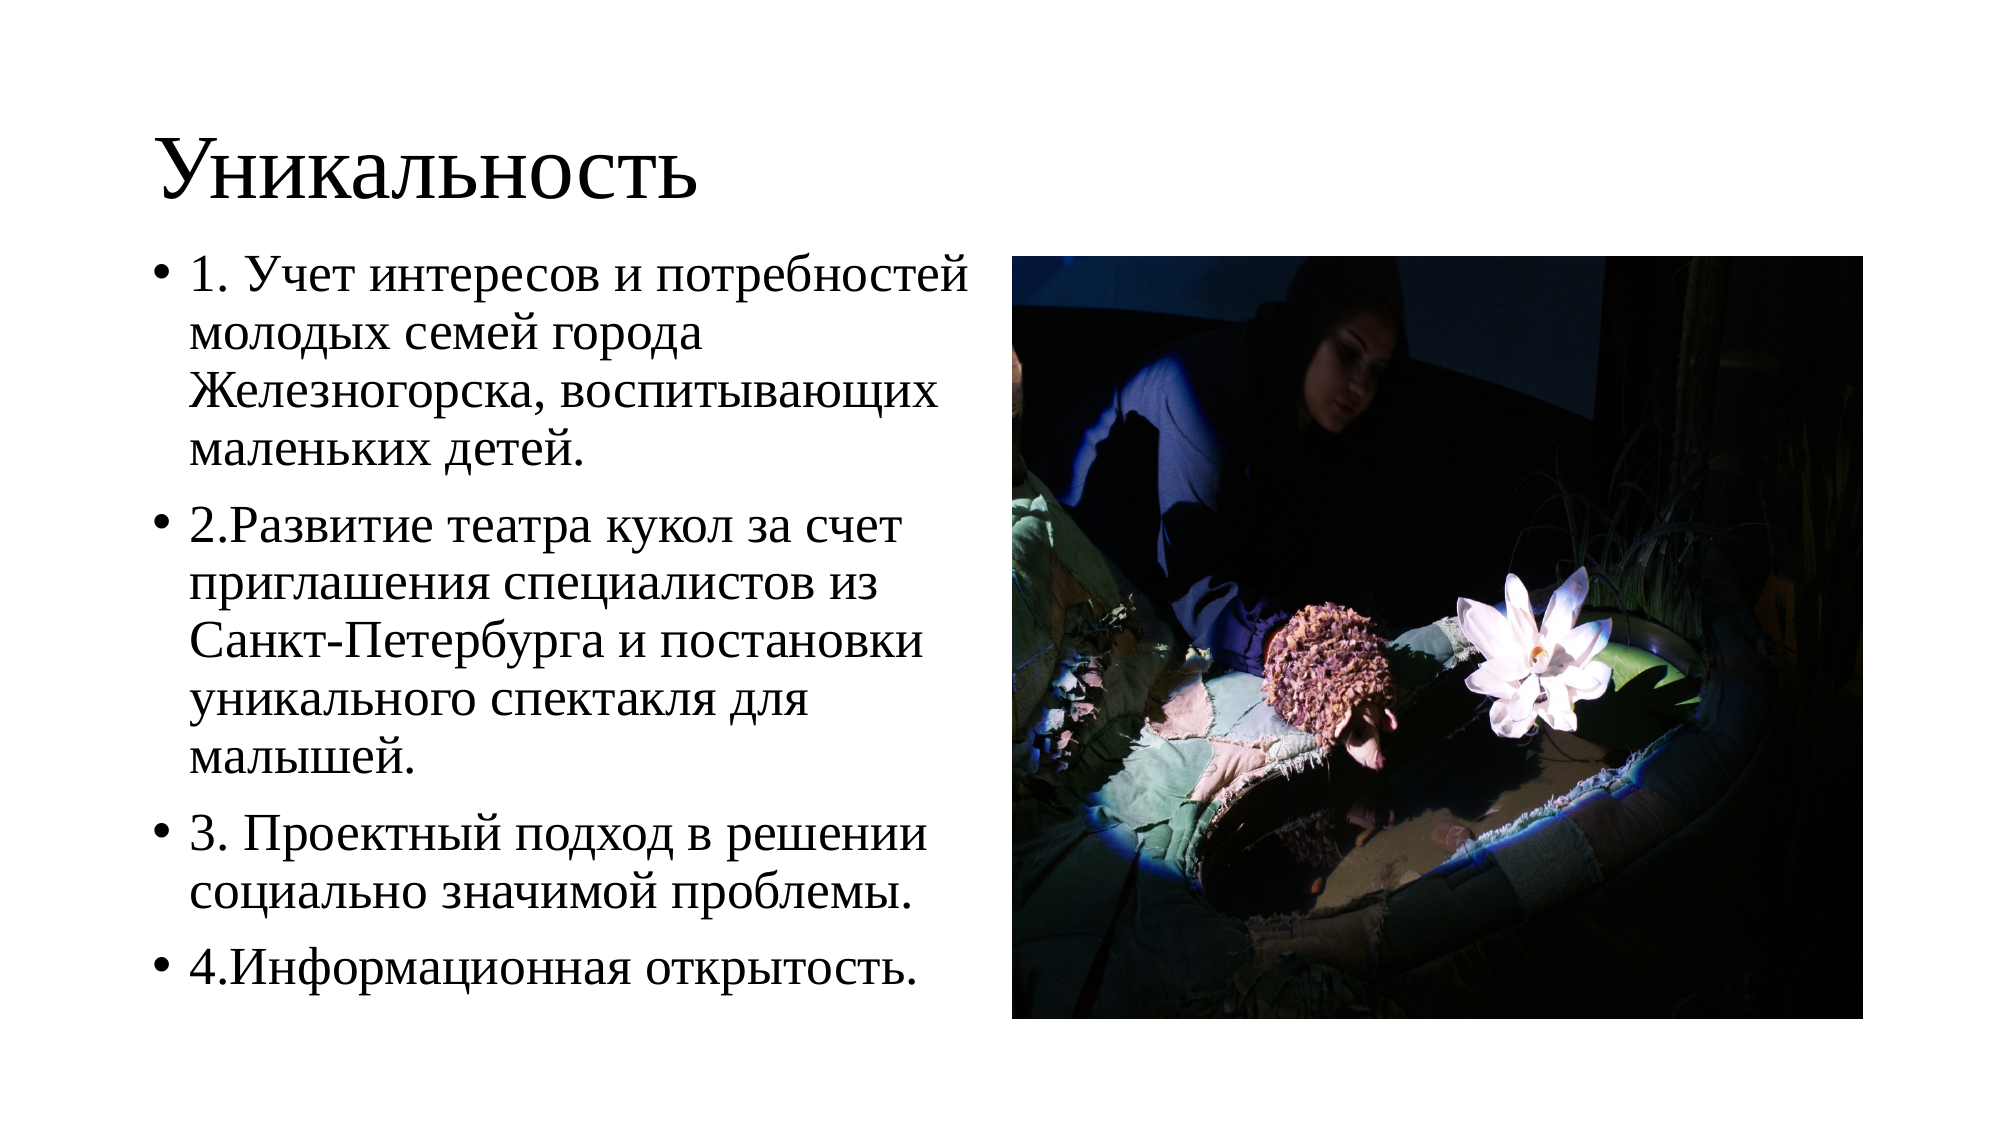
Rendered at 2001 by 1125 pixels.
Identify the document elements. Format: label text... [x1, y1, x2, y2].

title Уникальность [137, 59, 1863, 278]
list 1. Учет интересов и потребностей молодых семей города Железногорска, воспитывающих маленьких детей. 2.Развитие театра кукол за счет приглашения специалистов из Санкт-Петербурга и постановки уникального спектакля для малышей. 3. Проектный подход в решении социально значимой проблемы. 4.Информационная открытость. [137, 237, 988, 1014]
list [1012, 256, 1863, 1019]
